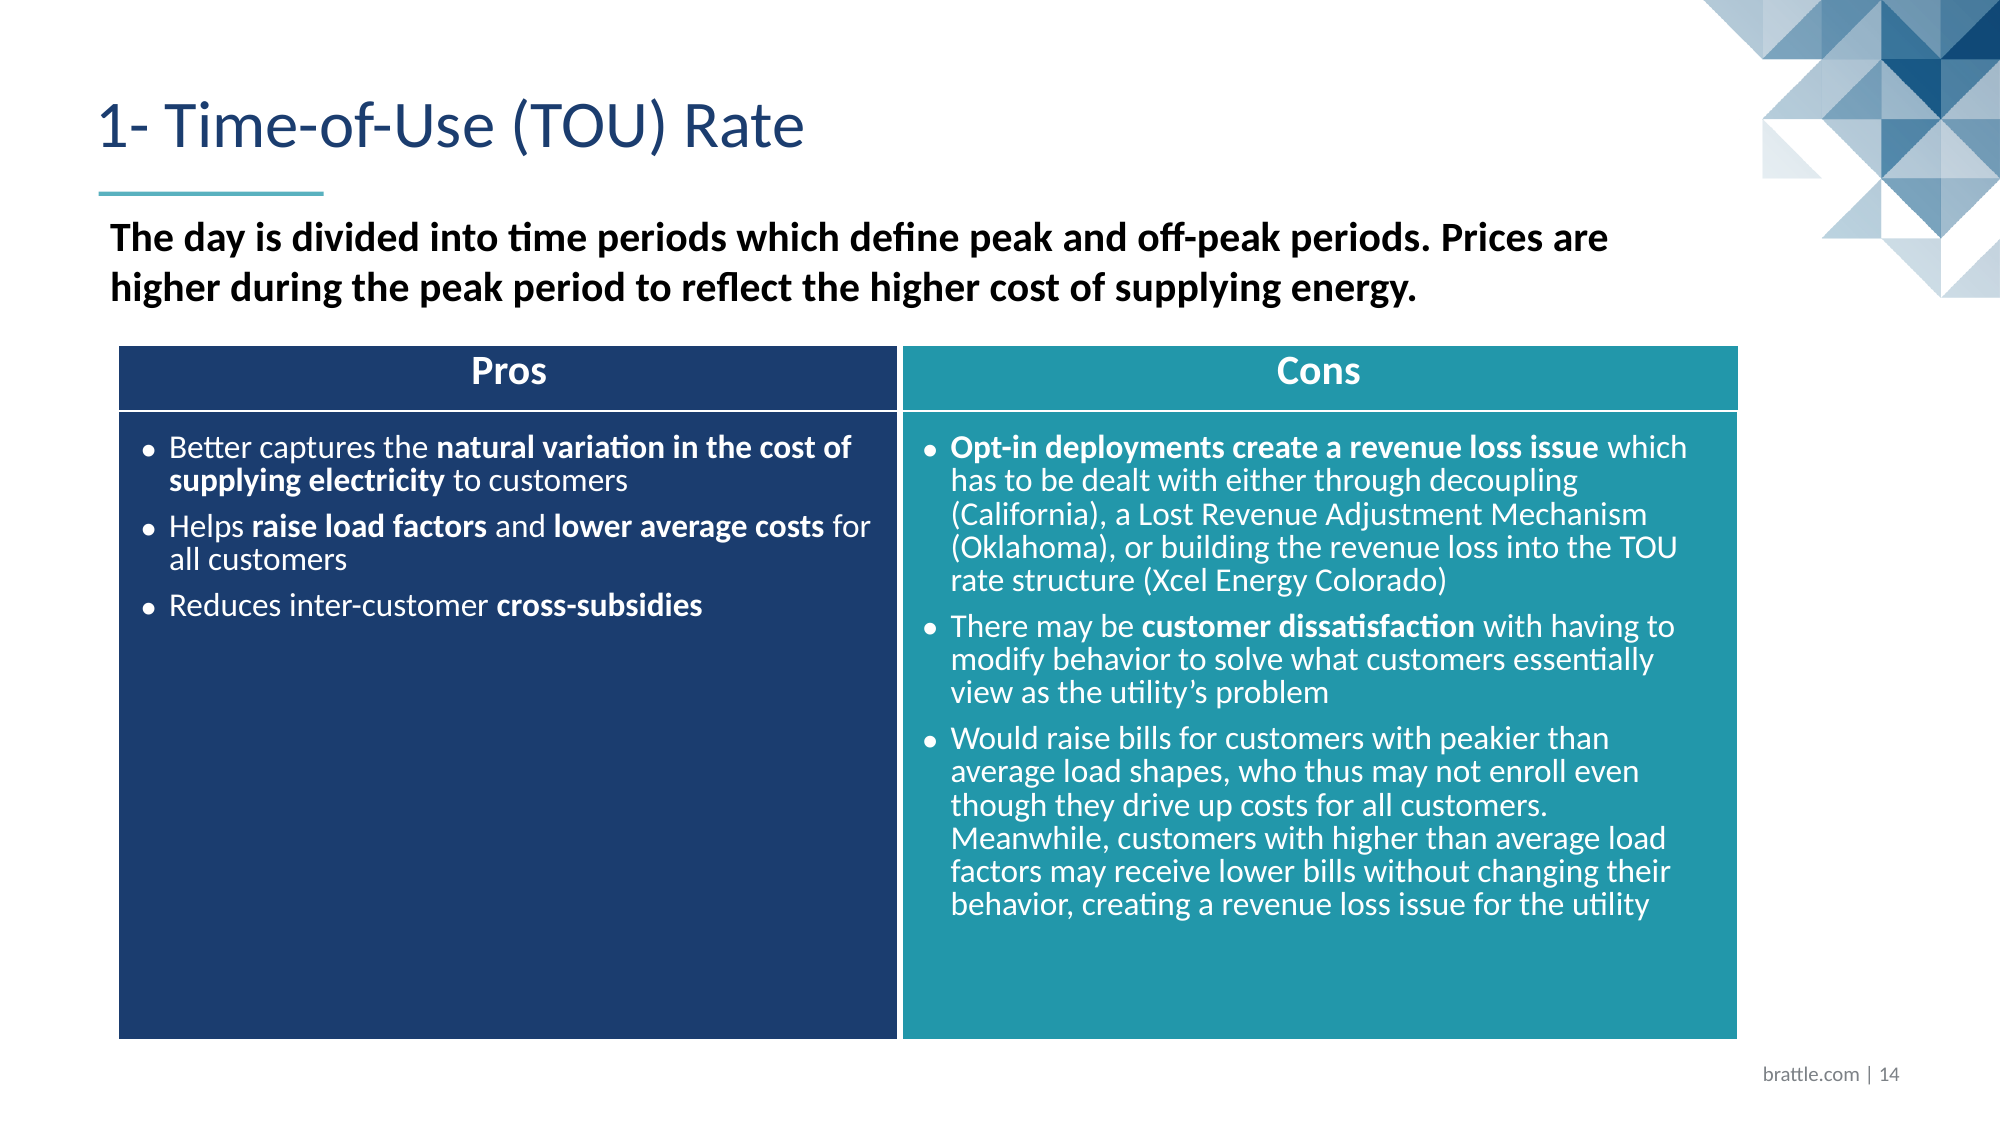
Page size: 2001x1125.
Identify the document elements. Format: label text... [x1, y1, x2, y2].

picture [1703, 0, 2000, 298]
table_cell Opt-in deployments create a revenue loss issue which has to be dealt with either through decoupling (California), a Lost Revenue Adjustment Mechanism (Oklahoma), or building the revenue loss into the TOU rate structure (Xcel Energy Colorado) There may be customer dissatisfaction with having to modify behavior to solve what customers essentially view as the utility’s problem Would raise bills for customers with peakier than average load shapes, who thus may not enroll even though they drive up costs for all customers. Meanwhile, customers with higher than average load factors may receive lower bills without changing their behavior, creating a revenue loss issue for the utility [903, 412, 1737, 1039]
slide_number brattle.com | 13 [1676, 1042, 1915, 1103]
table_header Cons [903, 346, 1738, 410]
text_box The day is divided into time periods which define peak and off-peak periods. Prices are higher during the peak period to reflect the higher cost of supplying energy. [95, 202, 1677, 318]
table_cell Better captures the natural variation in the cost of supplying electricity to customers Helps raise load factors and lower average costs for all customers Reduces inter-customer cross-subsidies [119, 412, 897, 1039]
title 1- Time-of-Use (TOU) Rate [83, 0, 1915, 176]
table_header Pros [119, 346, 897, 410]
